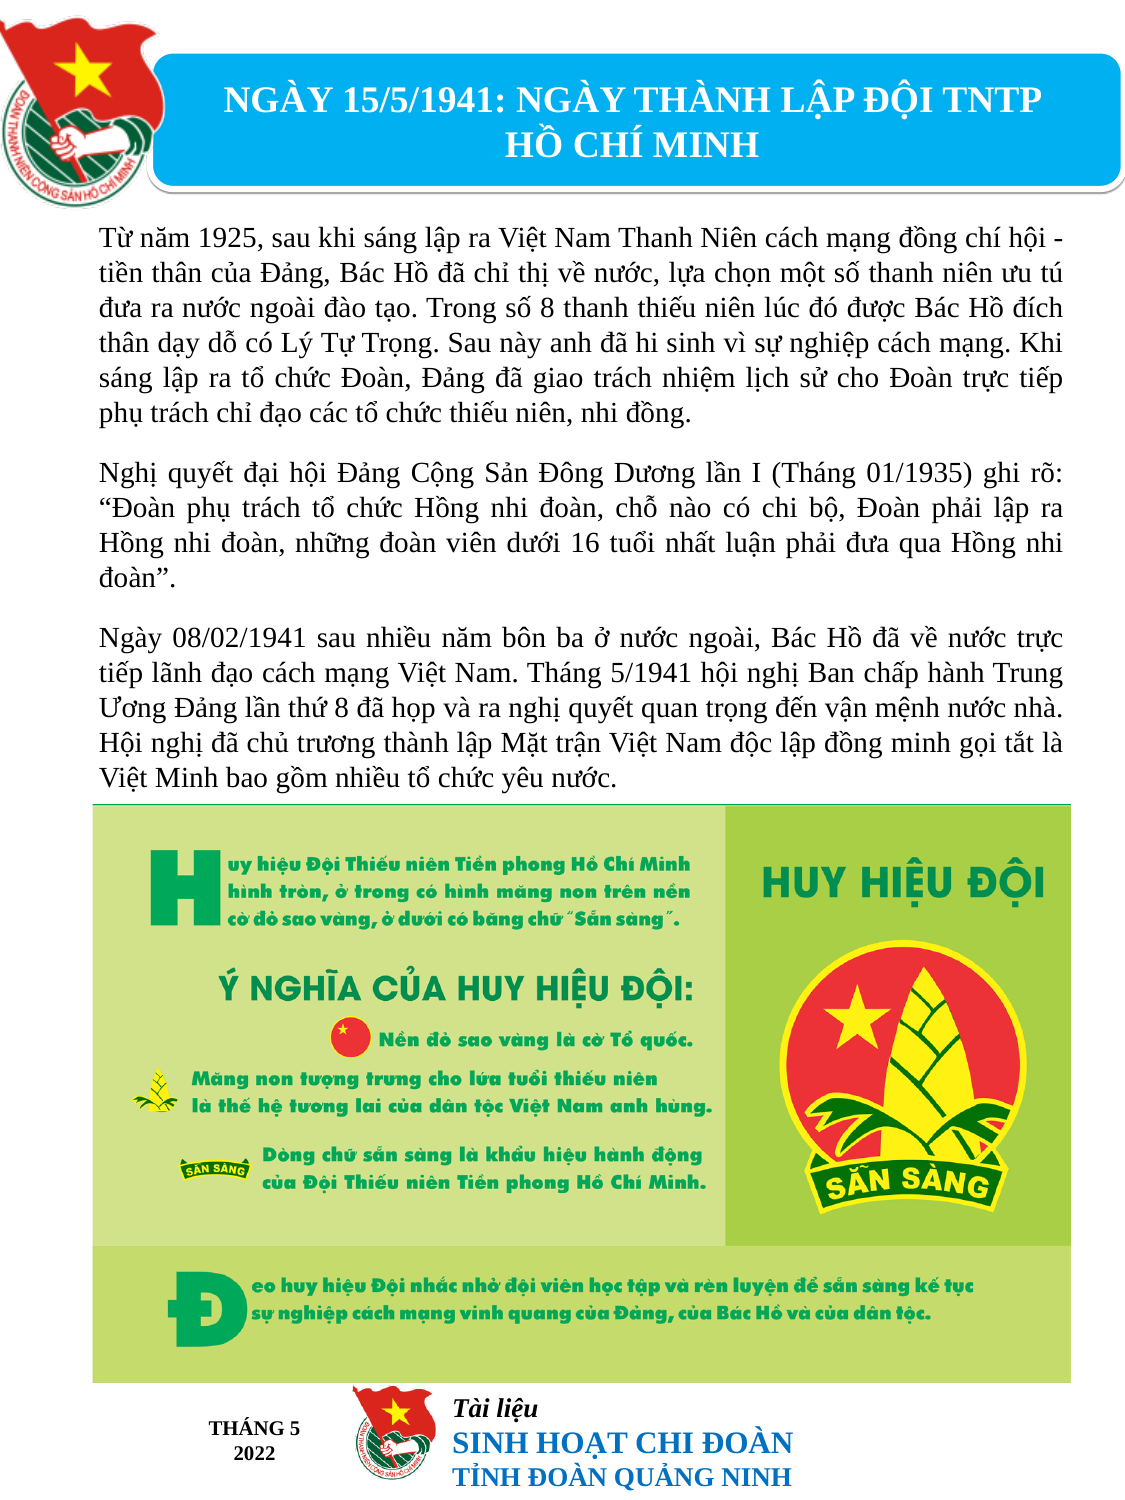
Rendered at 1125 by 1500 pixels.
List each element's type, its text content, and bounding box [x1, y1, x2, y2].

text_box NGÀY 15/5/1941: NGÀY THÀNH LẬP ĐỘI TNTP HỒ CHÍ MINH [174, 50, 1124, 189]
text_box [187, 1382, 1038, 1500]
picture [0, 11, 169, 212]
picture [92, 804, 1072, 1383]
text_box Từ năm 1925, sau khi sáng lập ra Việt Nam Thanh Niên cách mạng đồng chí hội - tiền thân của Đảng, Bác Hồ đã chỉ thị về nước, lựa chọn một số thanh niên ưu tú đưa ra nước ngoài đào tạo. Trong số 8 thanh thiếu niên lúc đó được Bác Hồ đích thân dạy dỗ có Lý Tự Trọng. Sau này anh đã hi sinh vì sự nghiệp cách mạng. Khi sáng lập ra tổ chức Đoàn, Đảng đã giao trách nhiệm lịch sử cho Đoàn trực tiếp phụ trách chỉ đạo các tổ chức thiếu niên, nhi đồng. Nghị quyết đại hội Đảng Cộng Sản Đông Dương lần I (Tháng 01/1935) ghi rõ: “Đoàn phụ trách tổ chức Hồng nhi đoàn, chỗ nào có chi bộ, Đoàn phải lập ra Hồng nhi đoàn, những đoàn viên dưới 16 tuổi nhất luận phải đưa qua Hồng nhi đoàn”. Ngày 08/02/1941 sau nhiều năm bôn ba ở nước ngoài, Bác Hồ đã về nước trực tiếp lãnh đạo cách mạng Việt Nam. Tháng 5/1941 hội nghị Ban chấp hành Trung Ương Đảng lần thứ 8 đã họp và ra nghị quyết quan trọng đến vận mệnh nước nhà. Hội nghị đã chủ trương thành lập Mặt trận Việt Nam độc lập đồng minh gọi tắt là Việt Minh bao gồm nhiều tổ chức yêu nước. [84, 211, 1080, 921]
